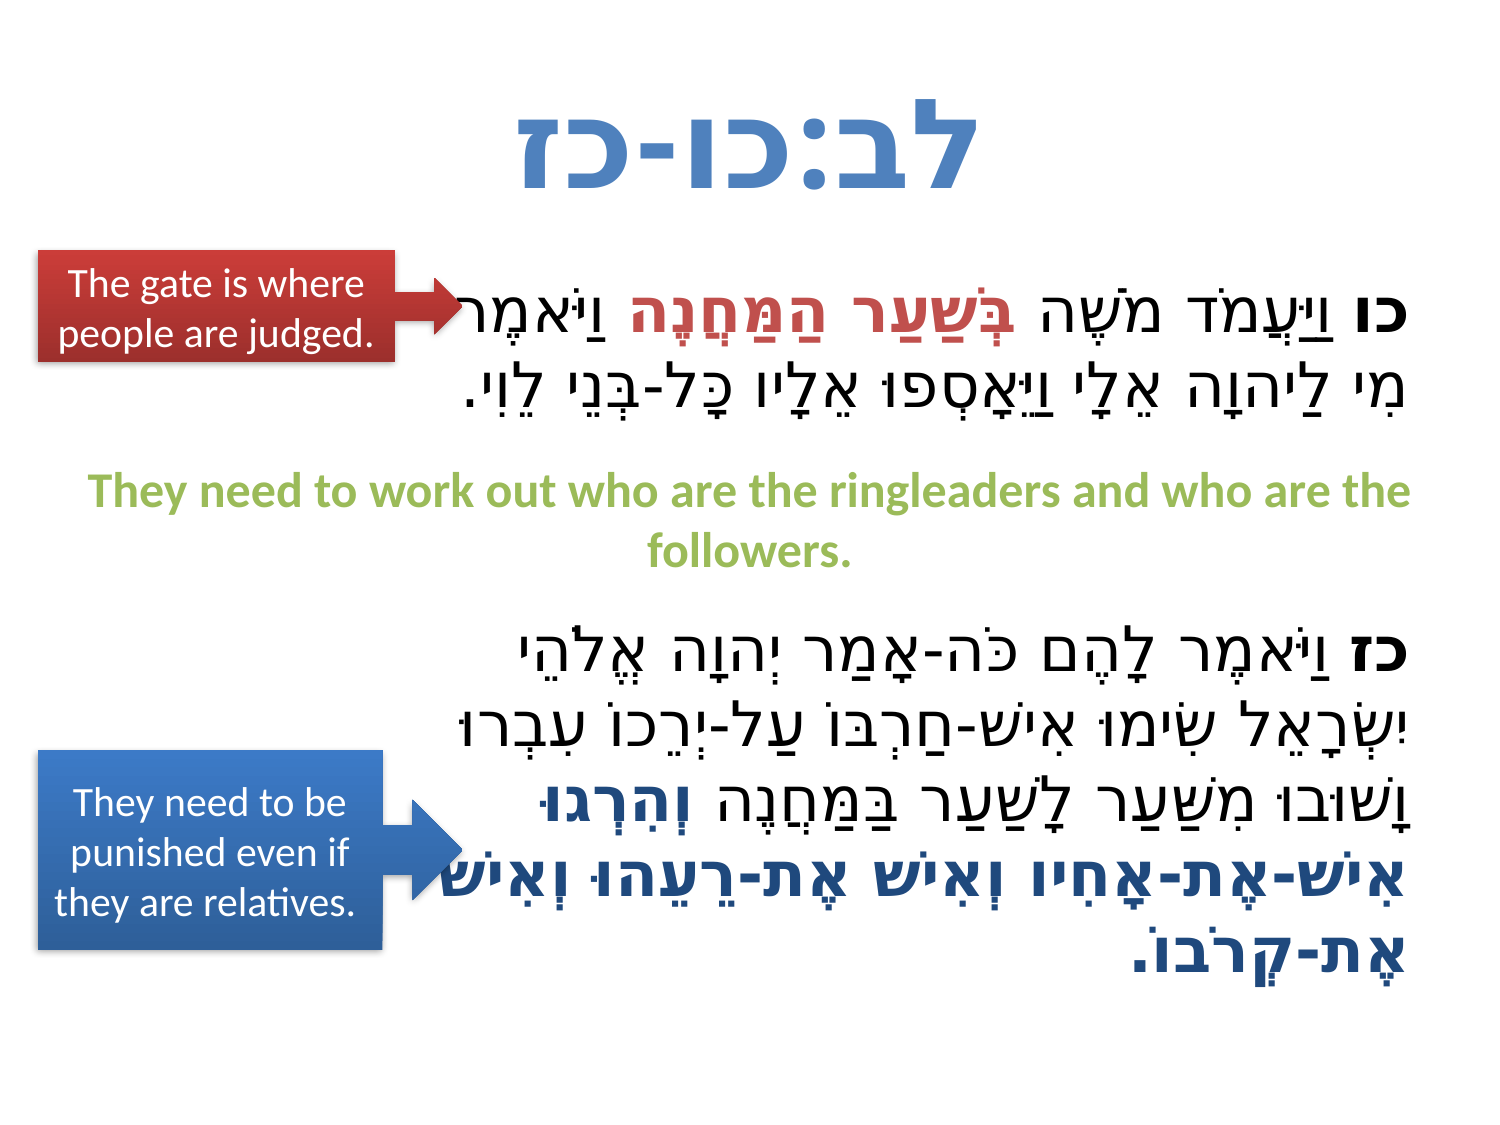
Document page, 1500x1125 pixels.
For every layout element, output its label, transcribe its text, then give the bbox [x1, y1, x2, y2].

list כו וַיַּעֲמֹד מֹשֶׁה בְּשַׁעַר הַמַּחֲנֶה וַיֹּאמֶר מִי לַיהוָה אֵלָי וַיֵּאָסְפוּ אֵלָיו כָּל-בְּנֵי לֵוִי. כז וַיֹּאמֶר לָהֶם כֹּה-אָמַר יְהוָה אֱלֹהֵי יִשְׂרָאֵל שִׂימוּ אִישׁ-חַרְבּוֹ עַל-יְרֵכוֹ עִבְרוּ וָשׁוּבוּ מִשַּׁעַר לָשַׁעַר בַּמַּחֲנֶה וְהִרְגוּ אִישׁ-אֶת-אָחִיו וְאִישׁ אֶת-רֵעֵהוּ וְאִישׁ אֶת-קְרֹבוֹ. [412, 262, 1425, 449]
text_box They need to be punished even if they are relatives. [37, 750, 463, 951]
list כו וַיַּעֲמֹד מֹשֶׁה בְּשַׁעַר הַמַּחֲנֶה וַיֹּאמֶר מִי לַיהוָה אֵלָי וַיֵּאָסְפוּ אֵלָיו כָּל-בְּנֵי לֵוִי. כז וַיֹּאמֶר לָהֶם כֹּה-אָמַר יְהוָה אֱלֹהֵי יִשְׂרָאֵל שִׂימוּ אִישׁ-חַרְבּוֹ עַל-יְרֵכוֹ עִבְרוּ וָשׁוּבוּ מִשַּׁעַר לָשַׁעַר בַּמַּחֲנֶה וְהִרְגוּ אִישׁ-אֶת-אָחִיו וְאִישׁ אֶת-רֵעֵהוּ וְאִישׁ אֶת-קְרֹבוֹ. [412, 585, 1425, 1005]
text_box They need to work out who are the ringleaders and who are the followers. [68, 449, 1432, 585]
title לב:כו-כז [75, 45, 1425, 233]
text_box The gate is where people are judged. [37, 249, 463, 363]
